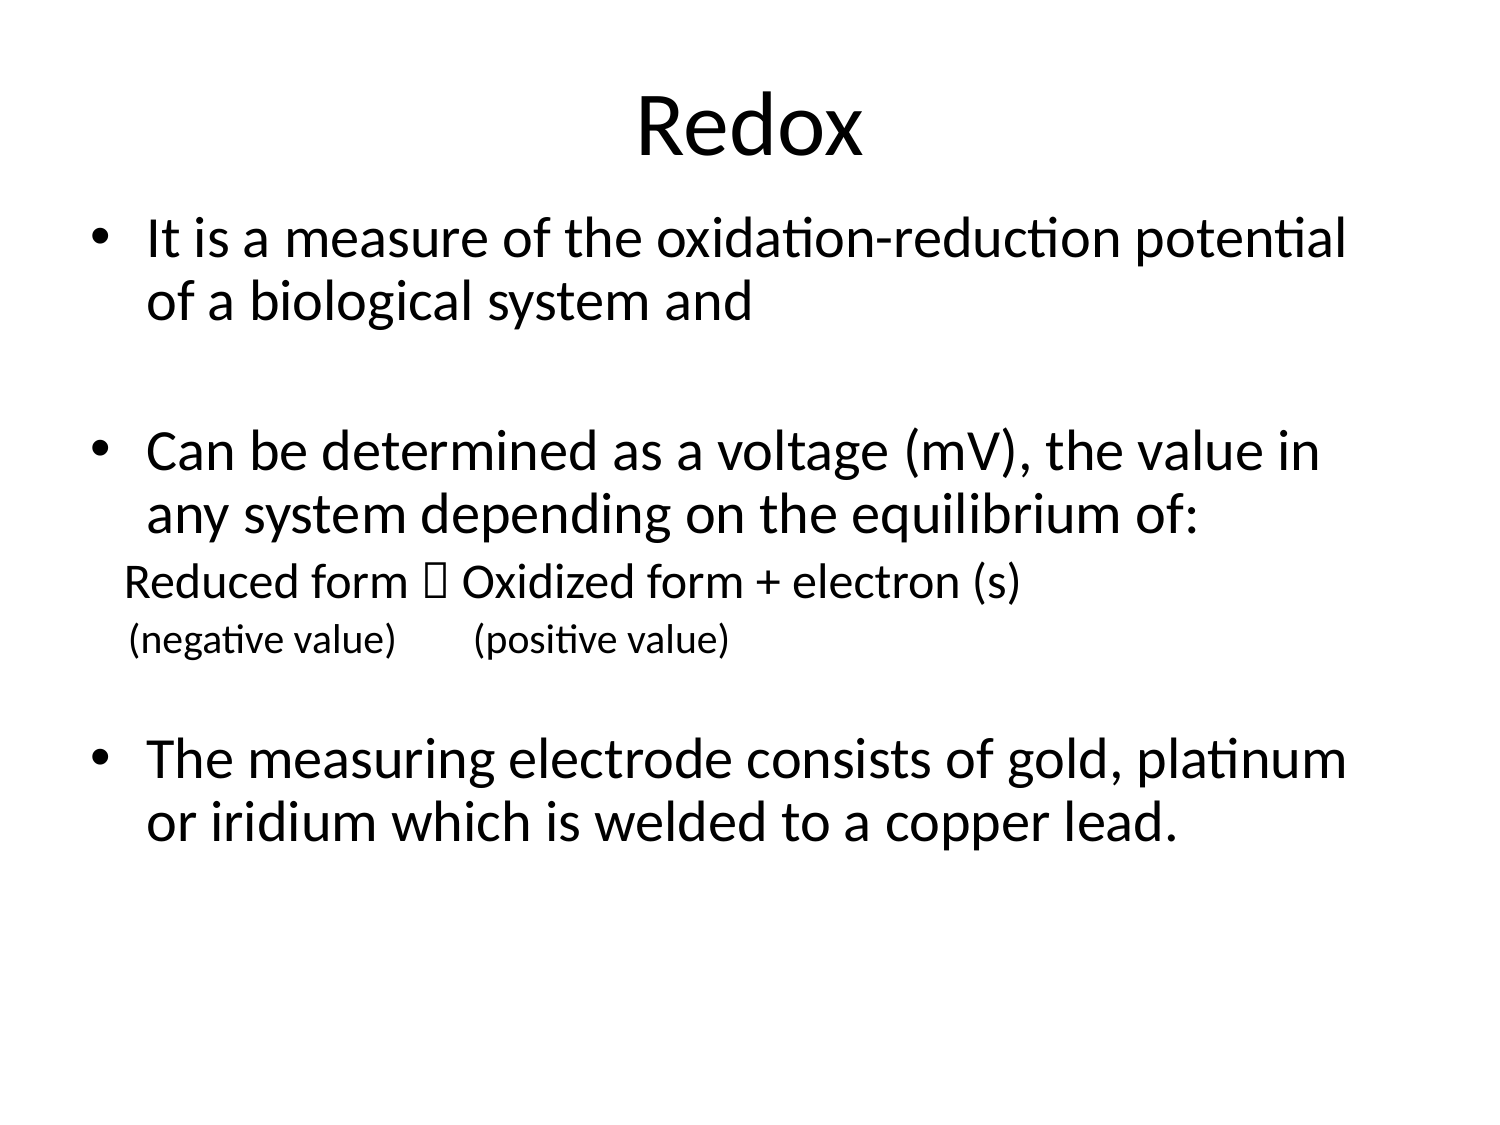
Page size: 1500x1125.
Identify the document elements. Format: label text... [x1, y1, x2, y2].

list It is a measure of the oxidation-reduction potential of a biological system and Can be determined as a voltage (mV), the value in any system depending on the equilibrium of: Reduced form  Oxidized form + electron (s) (negative value) (positive value) The measuring electrode consists of gold, platinum or iridium which is welded to a copper lead. [75, 200, 1425, 1005]
title Redox [75, 24, 1425, 200]
